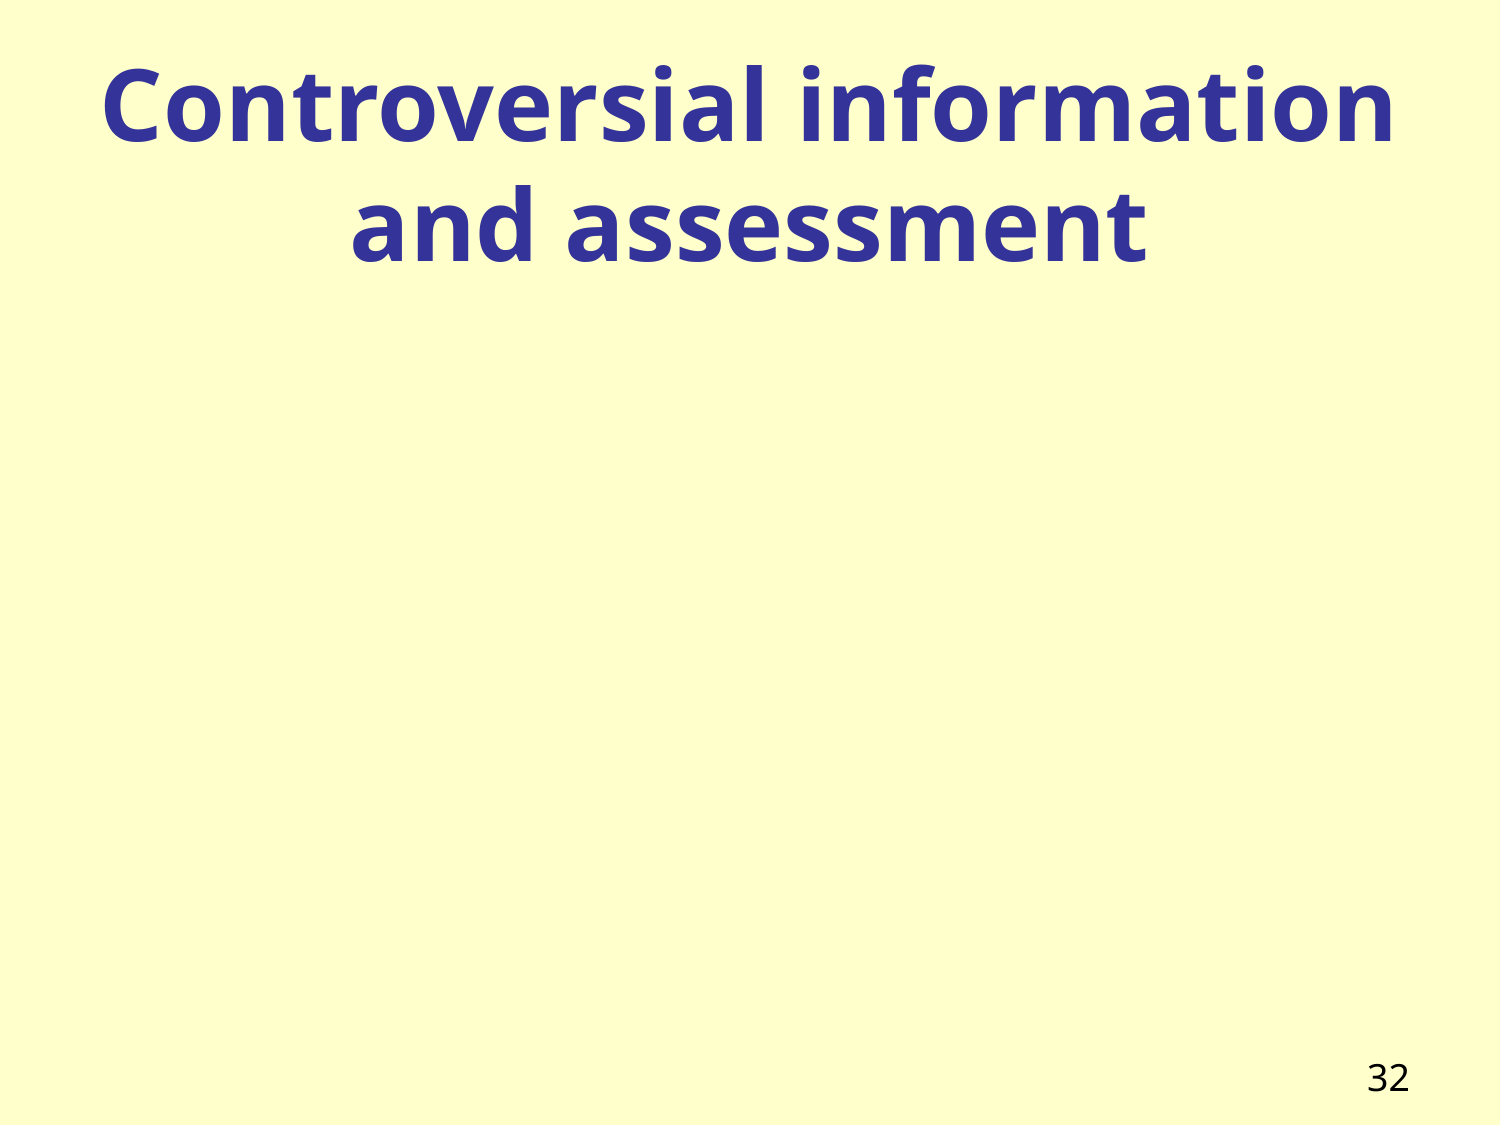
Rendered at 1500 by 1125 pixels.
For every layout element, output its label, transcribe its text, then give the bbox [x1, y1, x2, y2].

slide_number 32 [1112, 1037, 1425, 1113]
title Controversial information and assessment [0, 0, 1500, 289]
